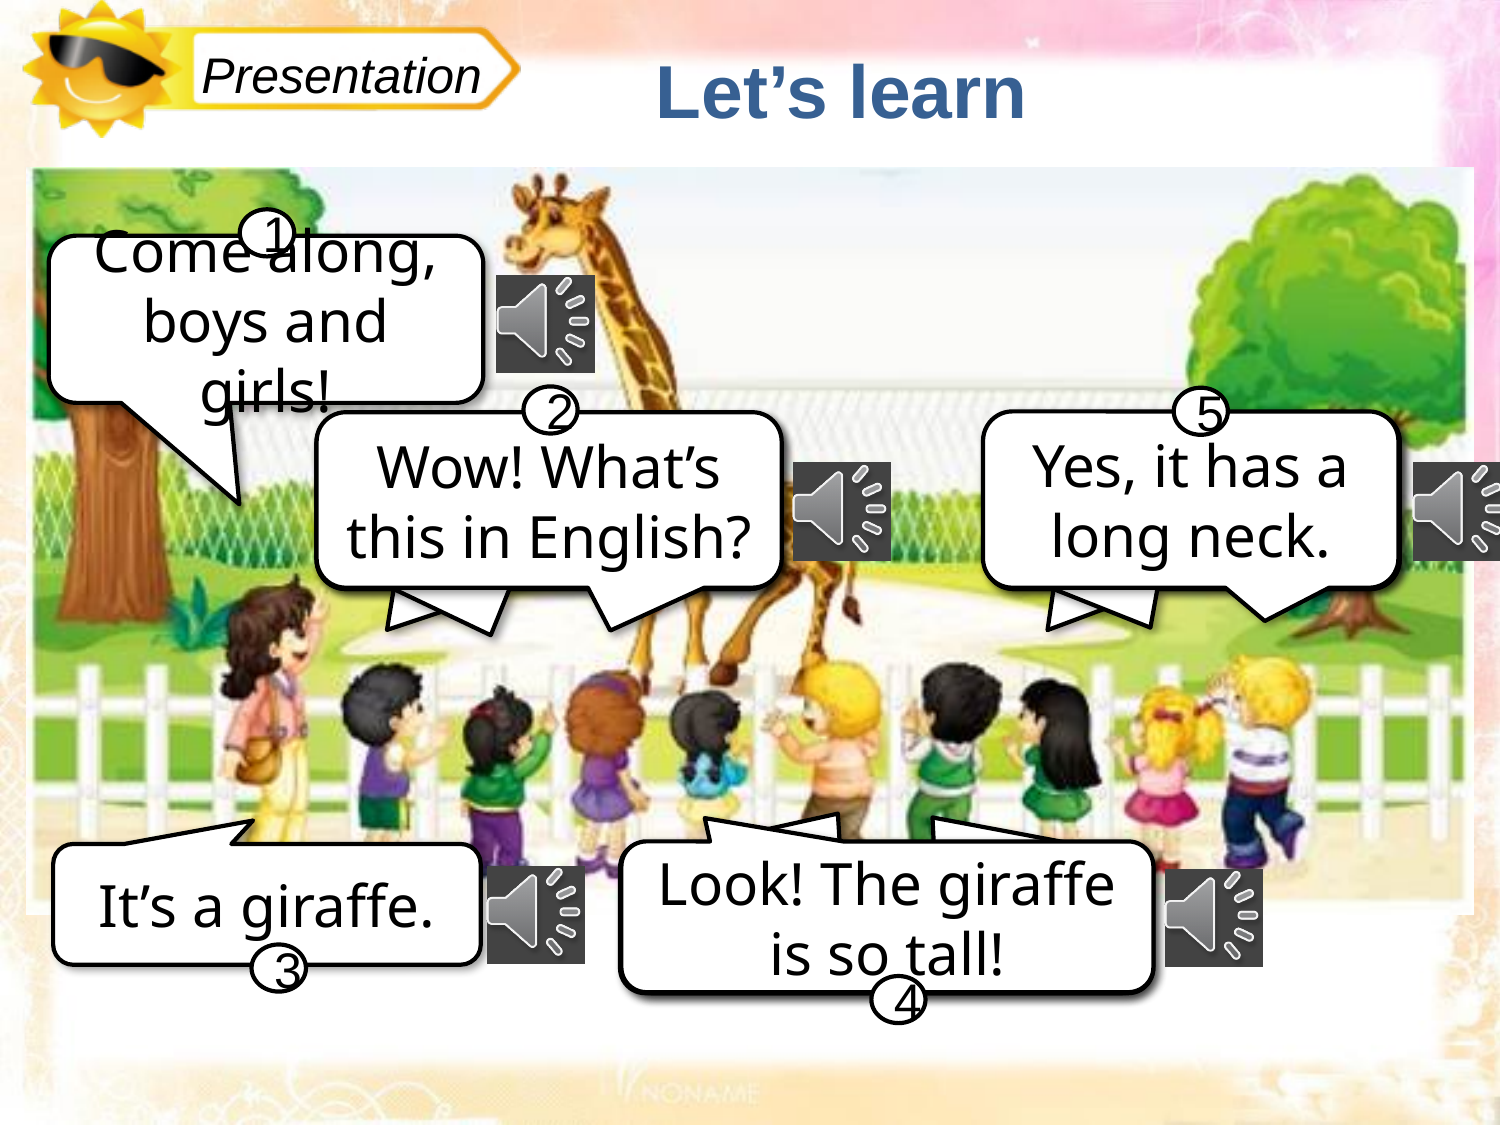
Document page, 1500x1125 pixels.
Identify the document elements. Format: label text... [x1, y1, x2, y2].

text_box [316, 386, 782, 590]
text_box Let’s learn [641, 35, 1044, 141]
picture [0, 0, 1500, 1125]
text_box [52, 843, 481, 992]
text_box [48, 209, 484, 403]
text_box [619, 841, 1154, 1024]
footer [512, 1042, 988, 1103]
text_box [982, 387, 1400, 590]
